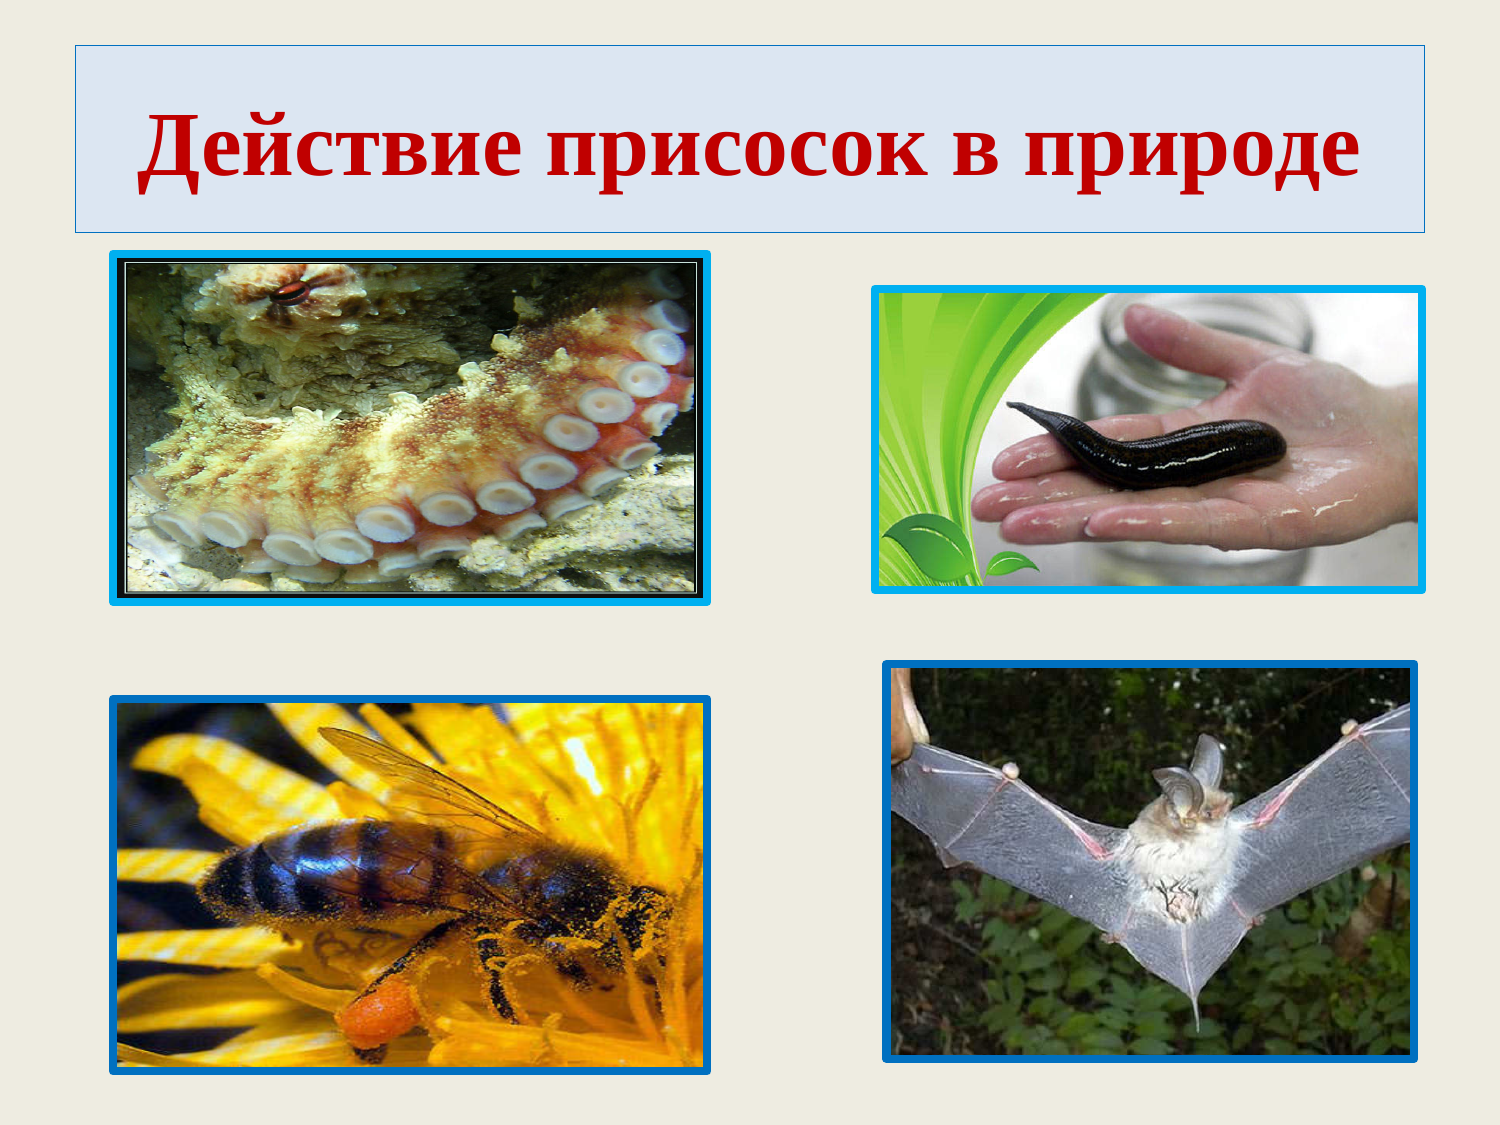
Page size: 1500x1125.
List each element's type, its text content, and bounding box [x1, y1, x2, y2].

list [116, 257, 704, 598]
title Действие присосок в природе [75, 45, 1425, 233]
picture [116, 702, 704, 1068]
picture [890, 667, 1411, 1055]
picture [880, 294, 1417, 585]
